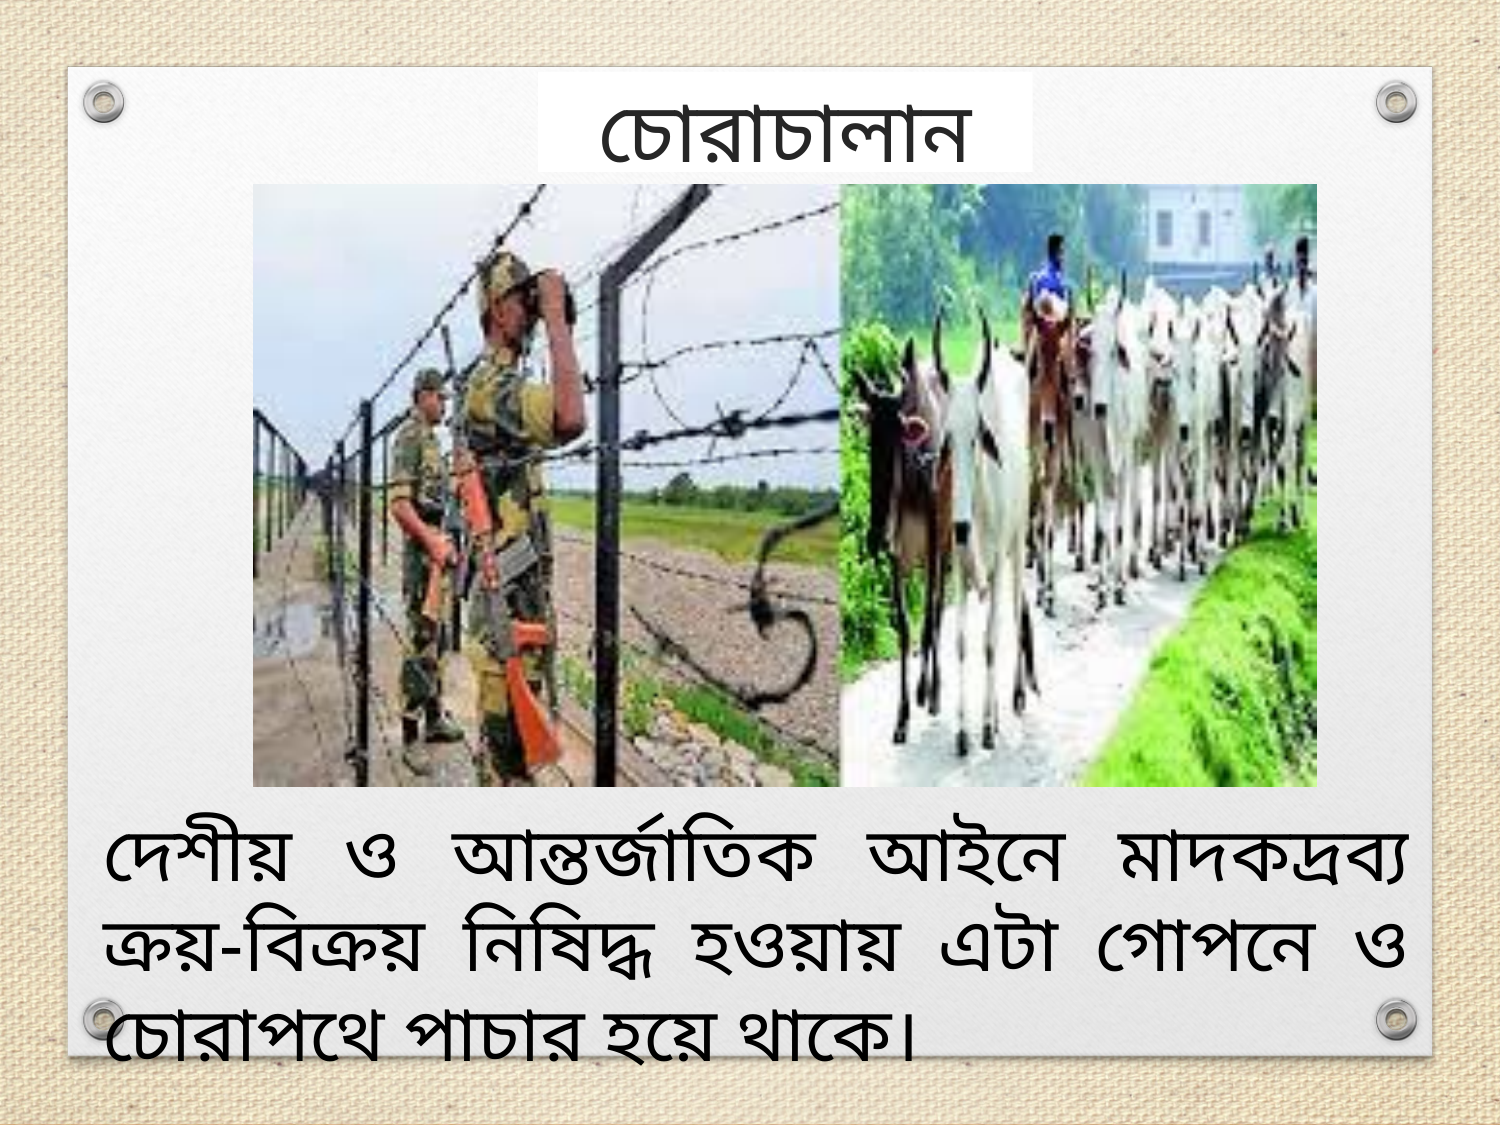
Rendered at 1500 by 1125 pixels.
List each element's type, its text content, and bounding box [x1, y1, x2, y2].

text_box চোরাচালান বৃদ্ধি [538, 71, 1033, 172]
text_box দেশীয় ও আন্তর্জাতিক আইনে মাদকদ্রব্য ক্রয়-বিক্রয় নিষিদ্ধ হওয়ায় এটা গোপনে ও চোরাপথে পাচার হয়ে থাকে। [88, 799, 1424, 1085]
picture [0, 0, 1500, 1125]
